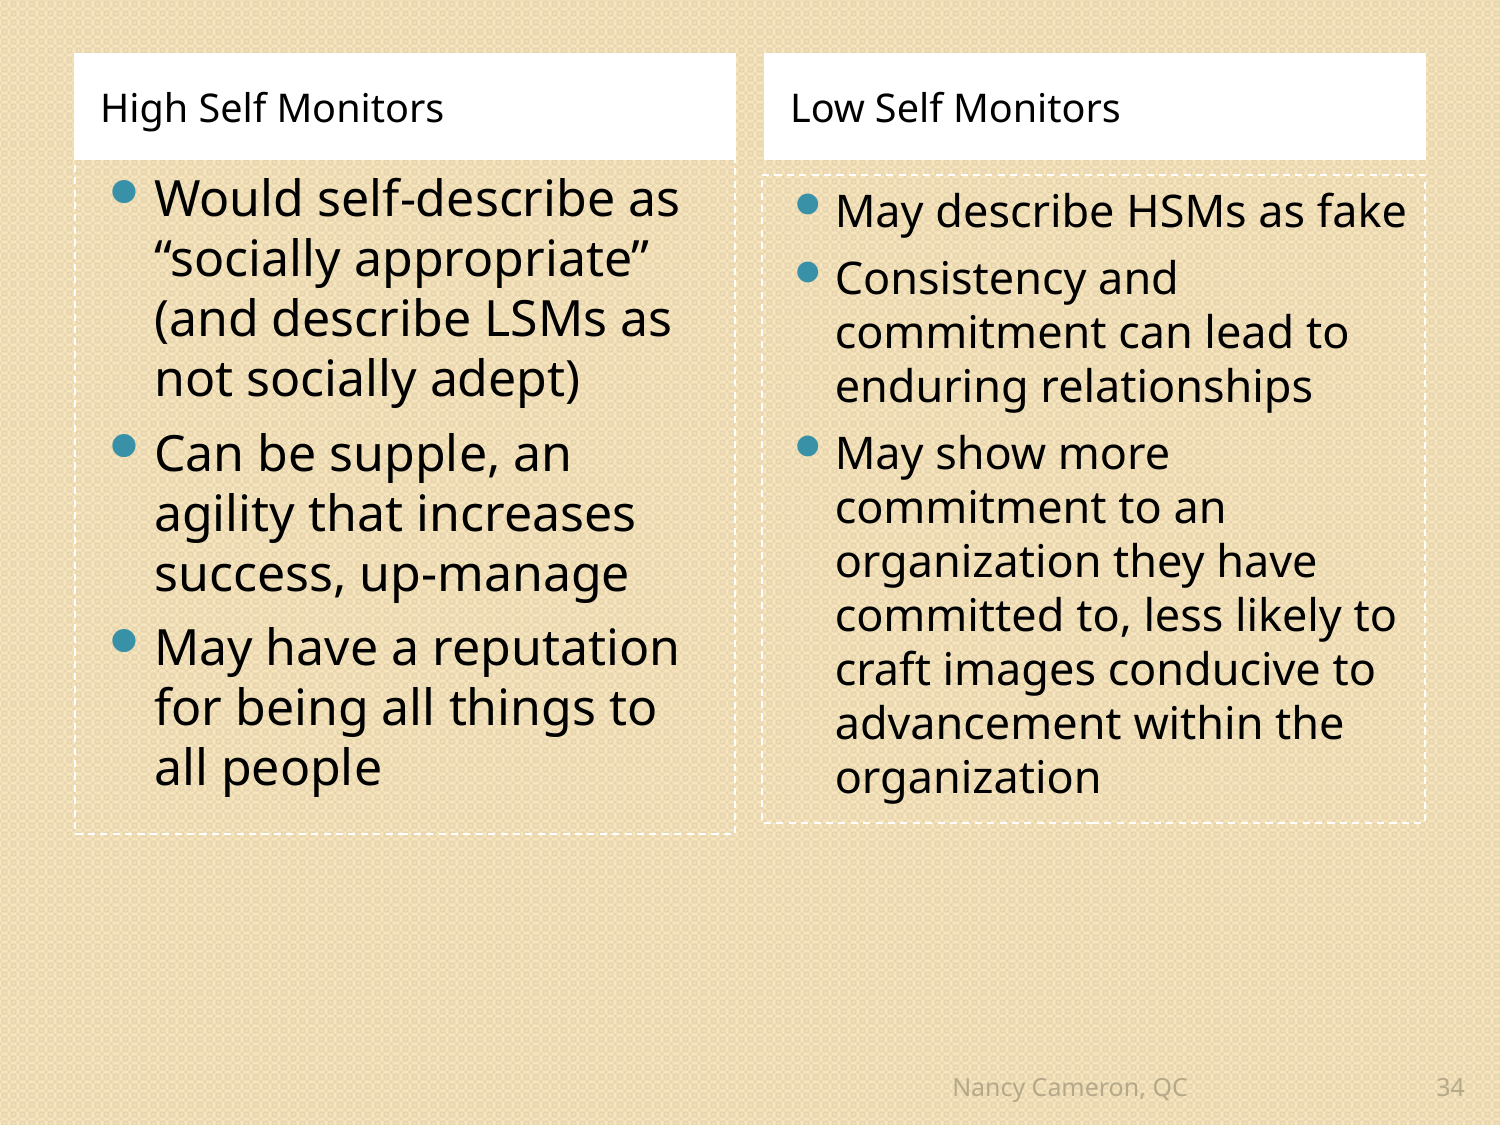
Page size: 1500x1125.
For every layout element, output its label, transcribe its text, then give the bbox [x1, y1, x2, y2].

list Low Self Monitors [764, 53, 1426, 160]
list May describe HSMs as fake Consistency and commitment can lead to enduring relationships May show more commitment to an organization they have committed to, less likely to craft images conducive to advancement within the organization [761, 174, 1426, 824]
slide_number 34 [1413, 1034, 1488, 1113]
list Would self-describe as “socially appropriate” (and describe LSMs as not socially adept) Can be supple, an agility that increases success, up-manage May have a reputation for being all things to all people [74, 158, 736, 835]
list High Self Monitors [74, 53, 736, 159]
footer Nancy Cameron, QC [937, 1034, 1413, 1113]
